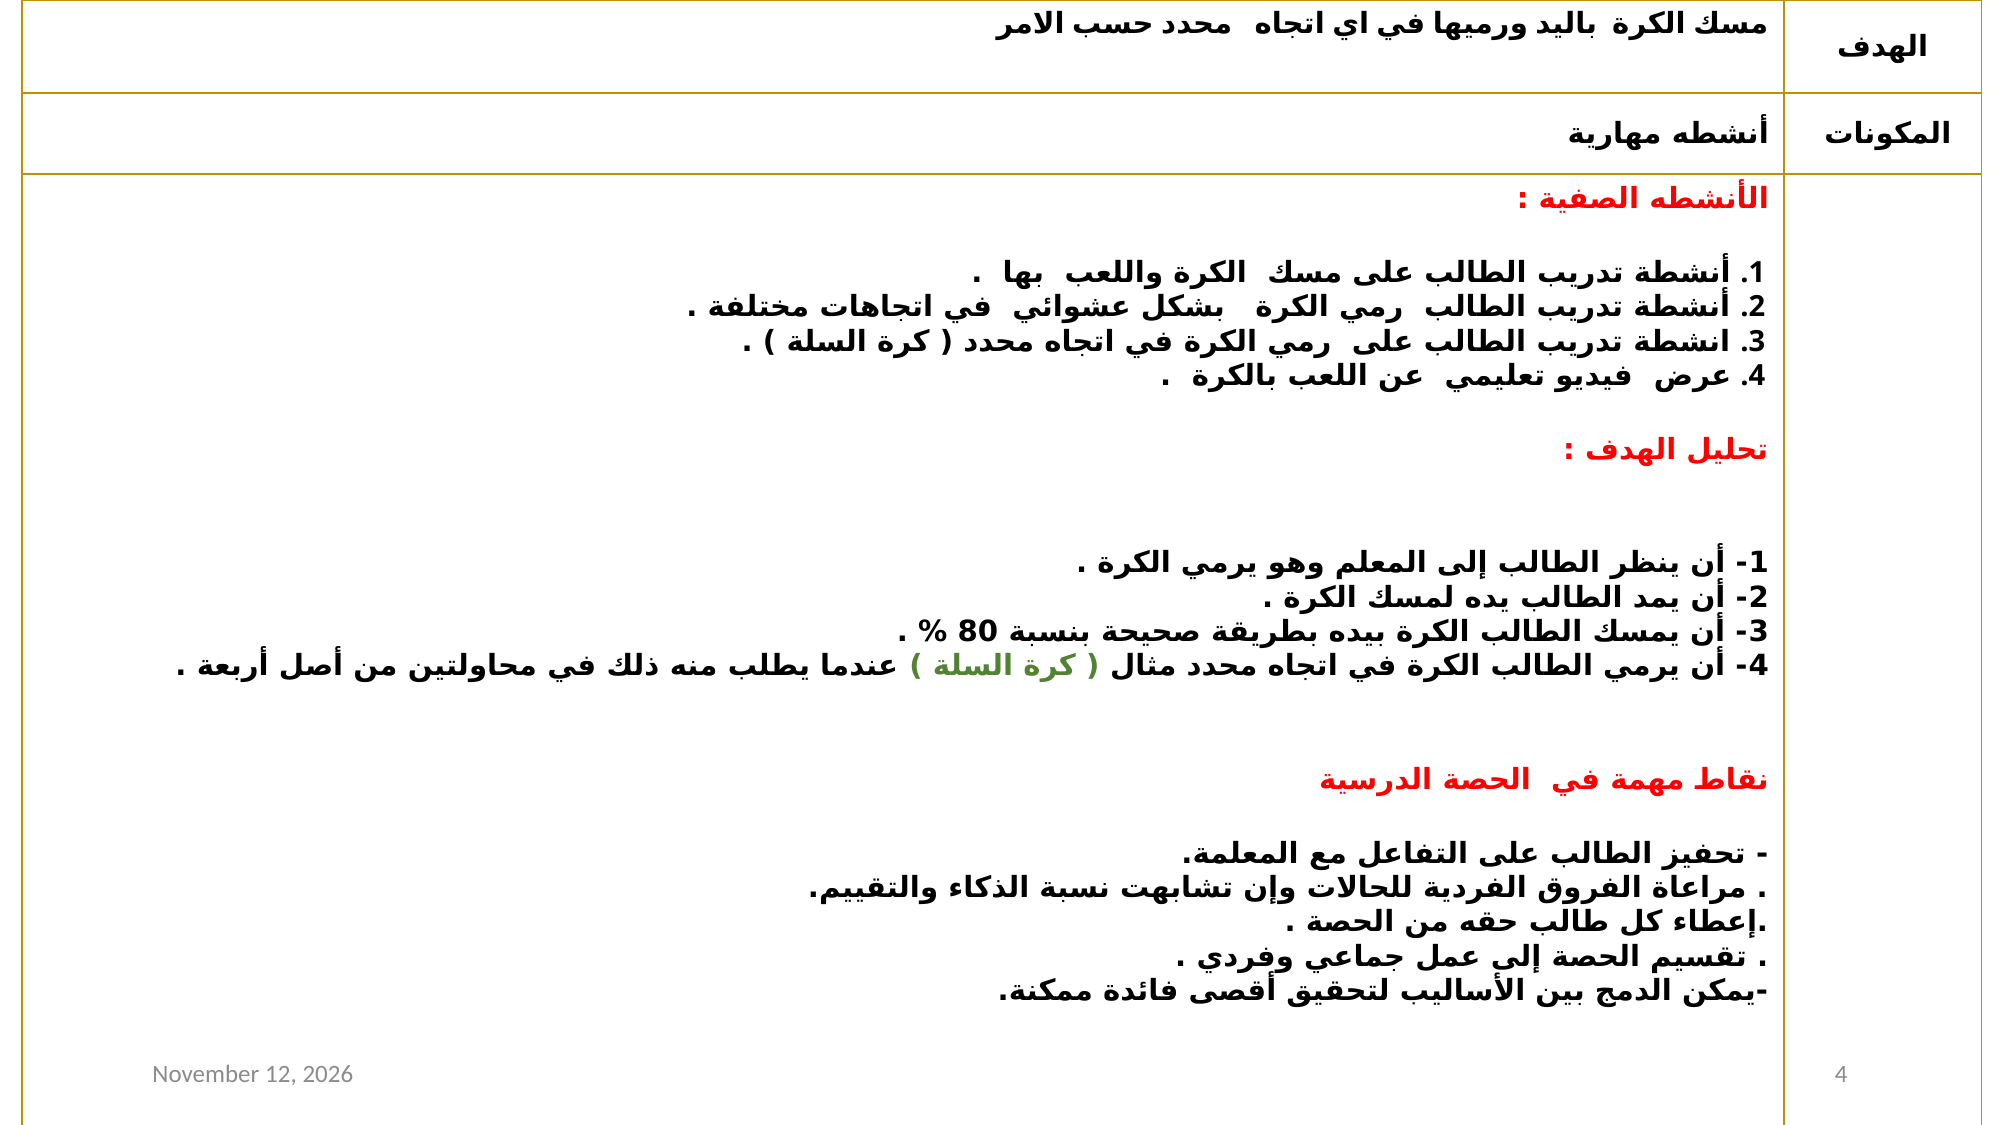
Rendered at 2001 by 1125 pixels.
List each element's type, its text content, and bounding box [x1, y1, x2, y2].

table_header الهدف [1785, 1, 1981, 92]
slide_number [137, 1042, 588, 1103]
table_cell المكونات [1785, 94, 1981, 173]
slide_number 4 [1412, 1042, 1863, 1103]
table_cell [1785, 175, 1981, 1125]
table_cell الأنشطه الصفية : أنشطة تدريب الطالب على مسك الكرة واللعب بها . أنشطة تدريب الطالب رمي الكرة بشكل عشوائي في اتجاهات مختلفة . انشطة تدريب الطالب على رمي الكرة في اتجاه محدد ( كرة السلة ) . عرض فيديو تعليمي عن اللعب بالكرة . تحليل الهدف : 1- أن ينظر الطالب إلى المعلم وهو يرمي الكرة . 2- أن يمد الطالب يده لمسك الكرة . 3- أن يمسك الطالب الكرة بيده بطريقة صحيحة بنسبة 80 % . 4- أن يرمي الطالب الكرة في اتجاه محدد مثال ( كرة السلة ) عندما يطلب منه ذلك في محاولتين من أصل أربعة . نقاط مهمة في الحصة الدرسية - تحفيز الطالب على التفاعل مع المعلمة. . مراعاة الفروق الفردية للحالات وإن تشابهت نسبة الذكاء والتقييم. .إعطاء كل طالب حقه من الحصة . . تقسيم الحصة إلى عمل جماعي وفردي . -يمكن الدمج بين الأساليب لتحقيق أقصى فائدة ممكنة. [23, 175, 1783, 1125]
table_cell أنشطه مهارية [23, 94, 1783, 173]
table_header مسك الكرة باليد ورميها في اي اتجاه محدد حسب الامر [23, 1, 1783, 92]
